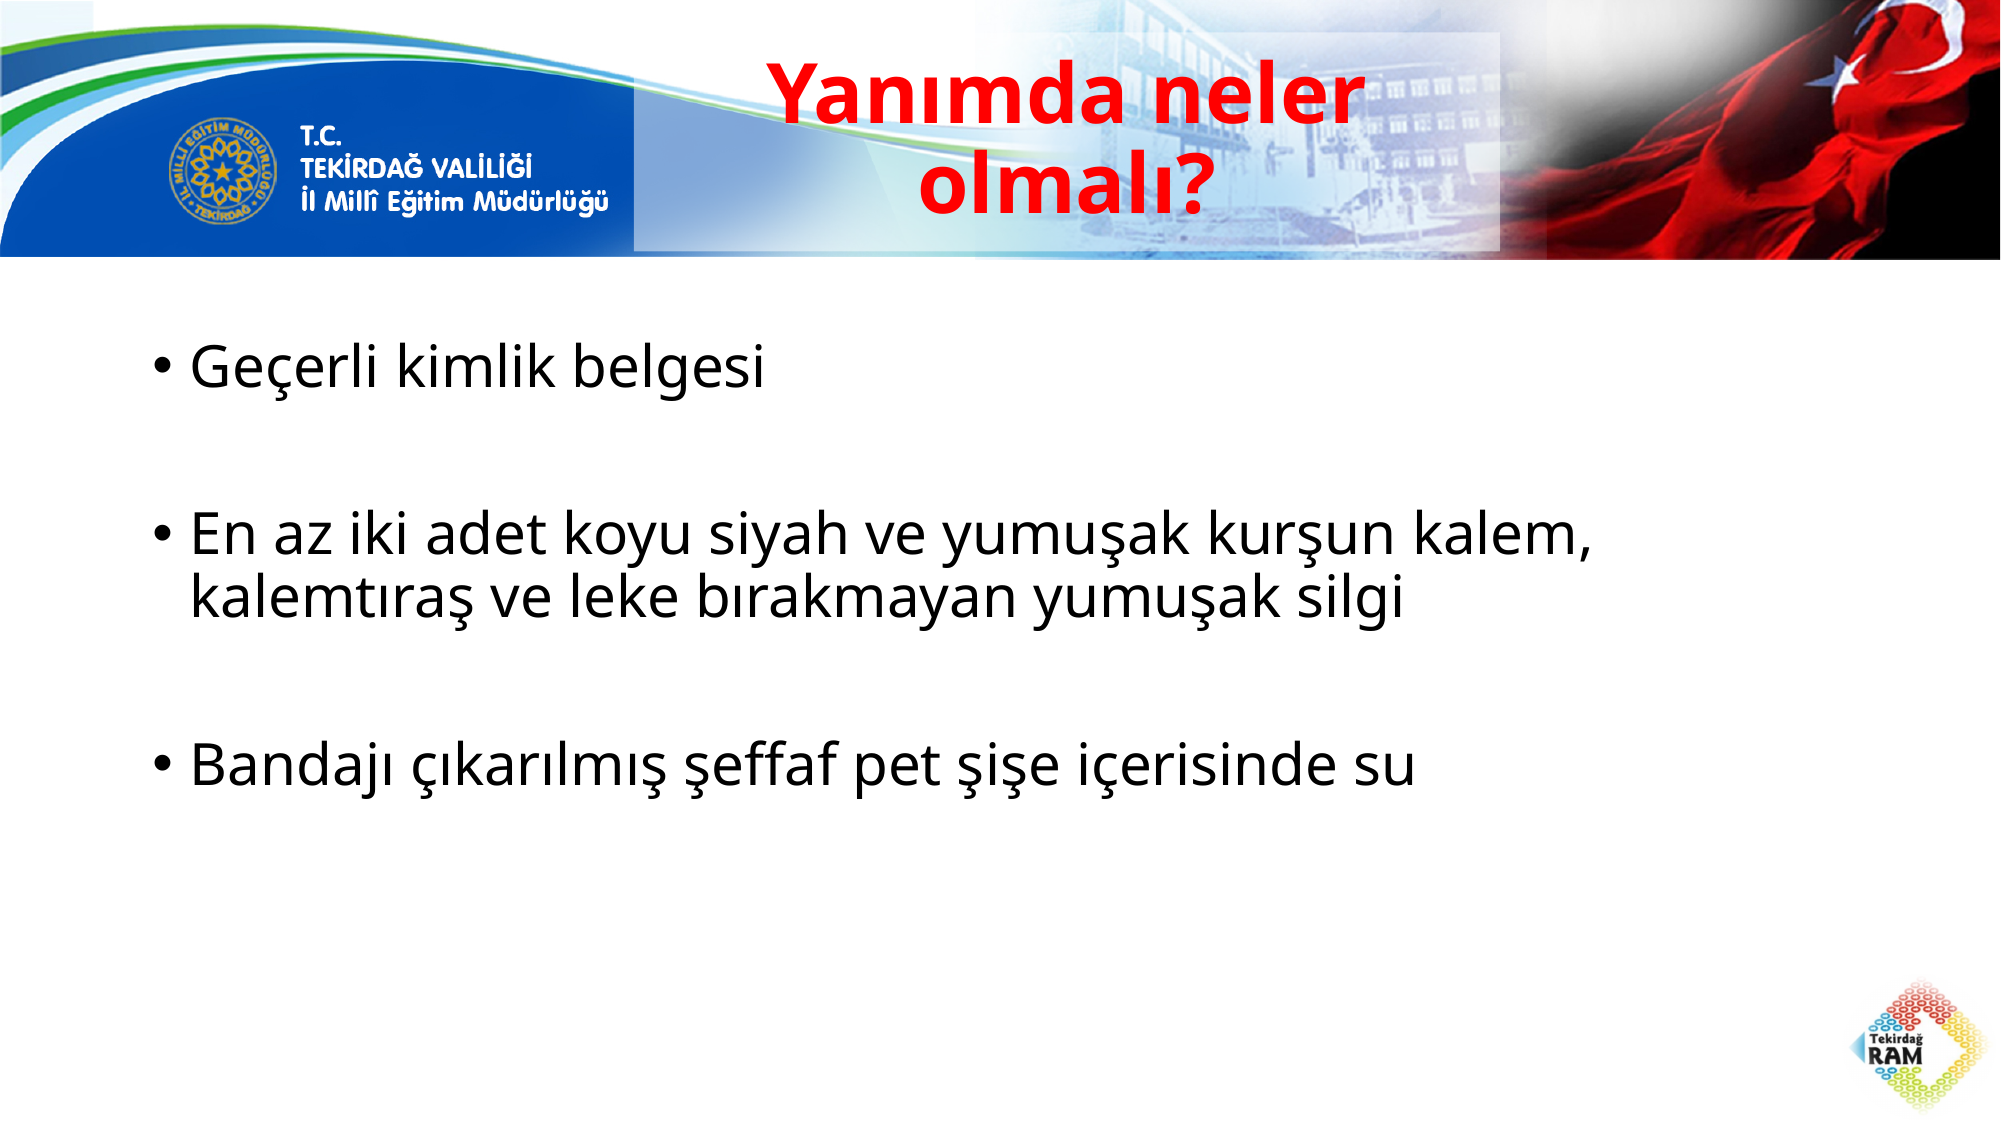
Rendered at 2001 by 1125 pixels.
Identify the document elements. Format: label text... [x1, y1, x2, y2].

picture [0, 0, 2001, 1125]
list Geçerli kimlik belgesi En az iki adet koyu siyah ve yumuşak kurşun kalem, kalemtıraş ve leke bırakmayan yumuşak silgi Bandajı çıkarılmış şeffaf pet şişe içerisinde su [137, 329, 1863, 1014]
title Yanımda neler olmalı? [633, 32, 1500, 252]
